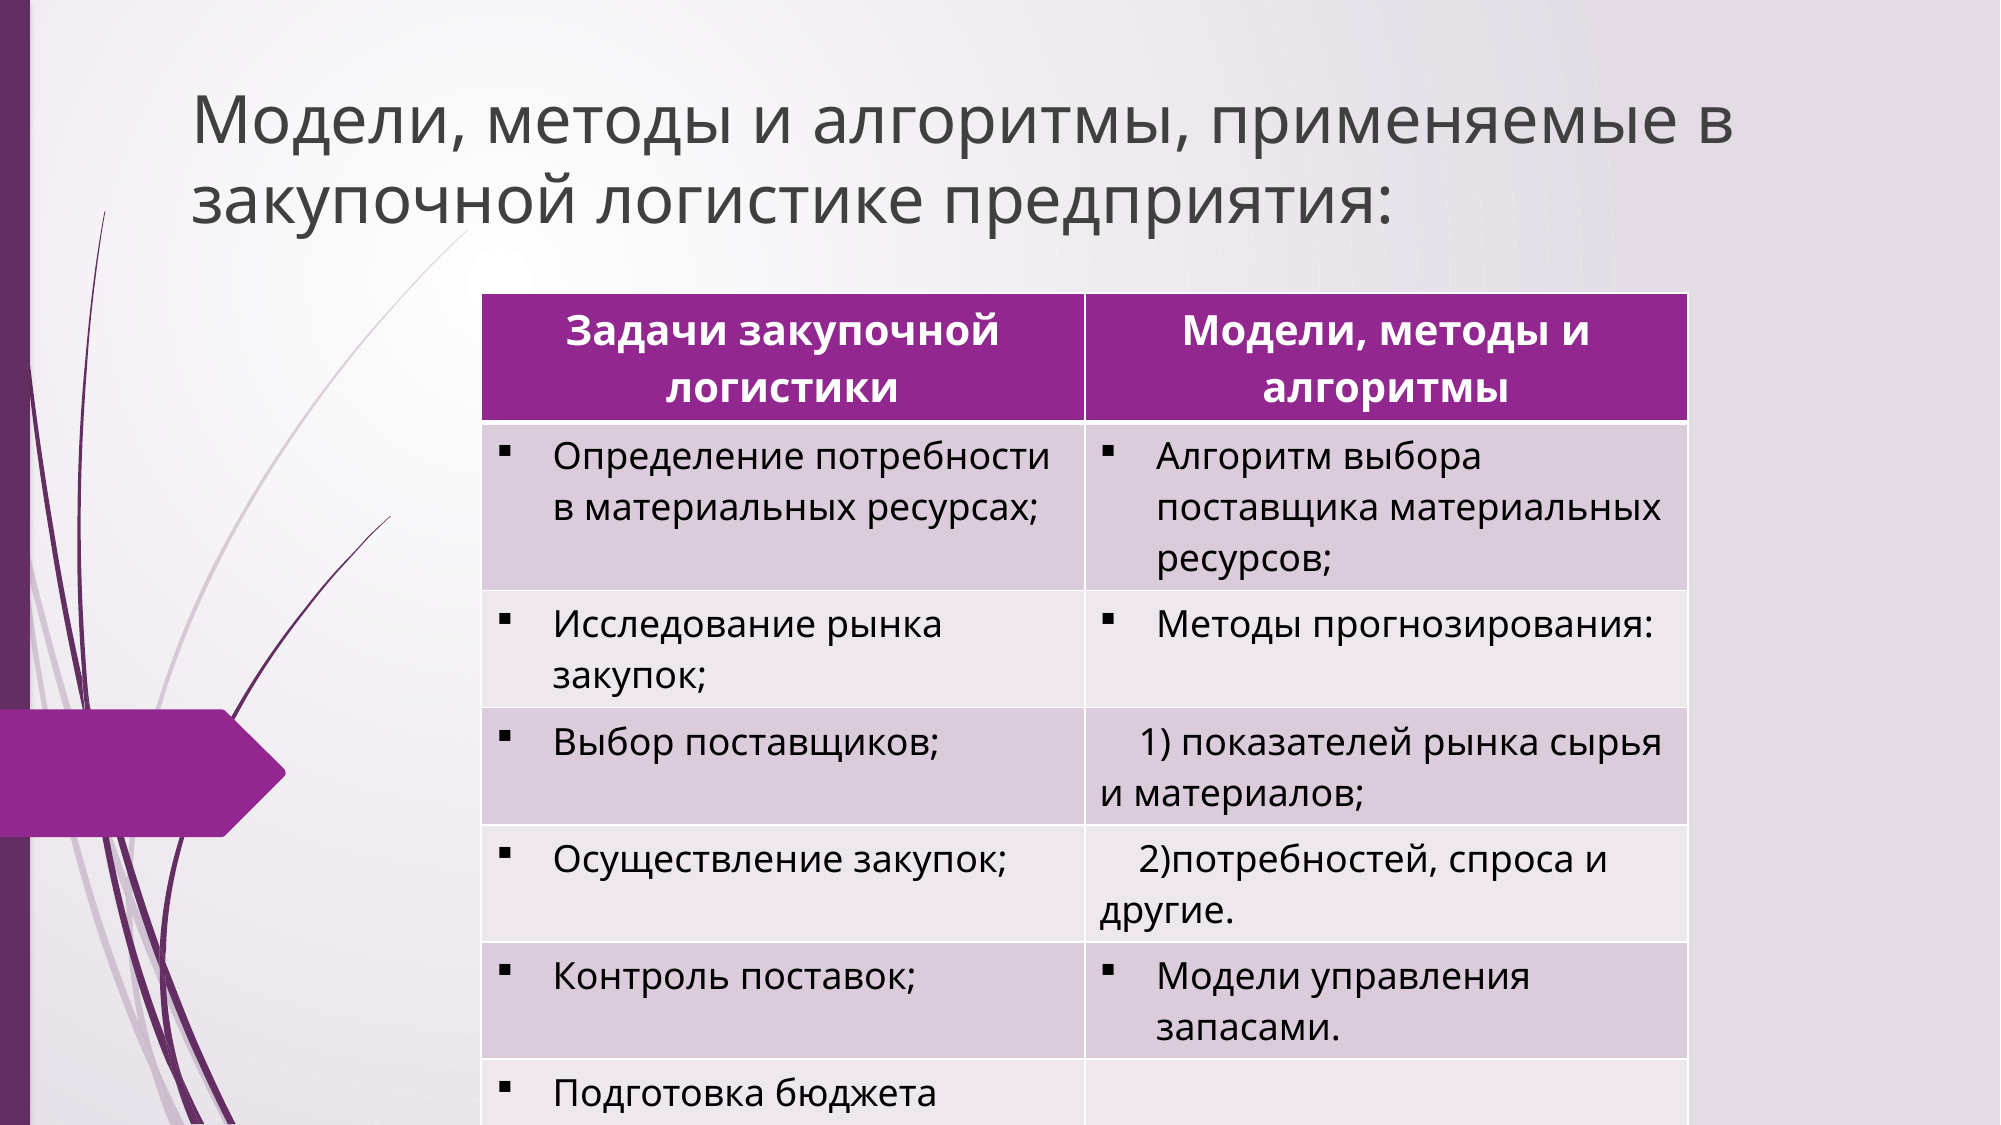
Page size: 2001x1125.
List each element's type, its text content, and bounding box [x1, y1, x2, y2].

table_cell Исследование рынка закупок; [482, 591, 1084, 707]
table_cell Определение потребности в материальных ресурсах; [482, 425, 1084, 590]
table_cell Методы прогнозирования: [1086, 591, 1687, 707]
table_cell 1) показателей рынка сырья и материалов; [1086, 708, 1687, 824]
table_header Модели, методы и алгоритмы [1086, 294, 1687, 420]
table_cell Модели управления запасами. [1086, 943, 1687, 1058]
table_cell Алгоритм выбора поставщика материальных ресурсов; [1086, 425, 1687, 590]
table_header Задачи закупочной логистики [482, 294, 1084, 420]
table_cell Контроль поставок; [482, 943, 1084, 1058]
table_cell 2)потребностей, спроса и другие. [1086, 826, 1687, 941]
subtitle Модели, методы и алгоритмы, применяемые в закупочной логистике предприятия: [176, 69, 1881, 255]
table_cell Подготовка бюджета закупок и другие. [482, 1060, 1084, 1125]
table_cell Осуществление закупок; [482, 826, 1084, 941]
table_cell [1086, 1060, 1687, 1125]
table_cell Выбор поставщиков; [482, 708, 1084, 824]
